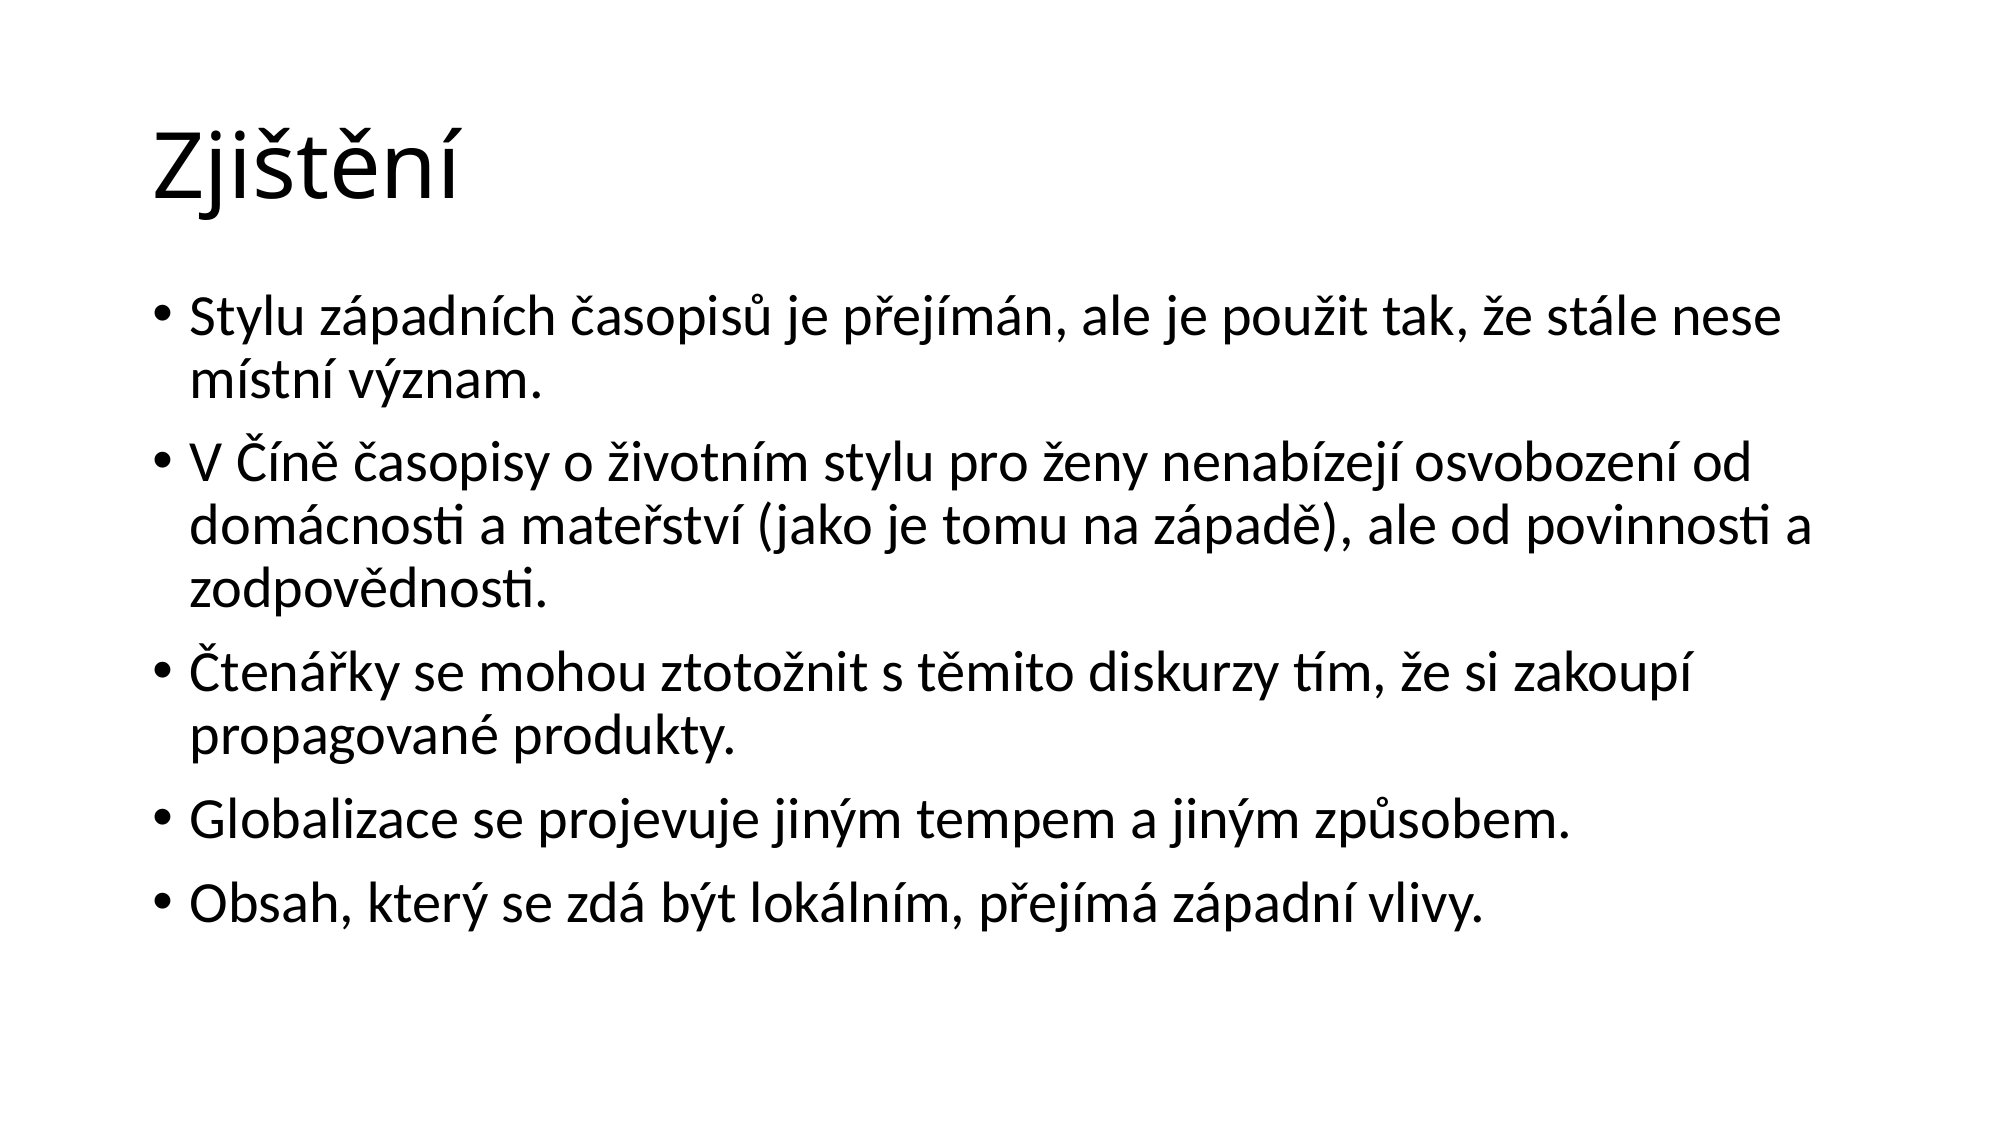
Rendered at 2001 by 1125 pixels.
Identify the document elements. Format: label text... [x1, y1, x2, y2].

list Stylu západních časopisů je přejímán, ale je použit tak, že stále nese místní význam. V Číně časopisy o životním stylu pro ženy nenabízejí osvobození od domácnosti a mateřství (jako je tomu na západě), ale od povinnosti a zodpovědnosti. Čtenářky se mohou ztotožnit s těmito diskurzy tím, že si zakoupí propagované produkty. Globalizace se projevuje jiným tempem a jiným způsobem. Obsah, který se zdá být lokálním, přejímá západní vlivy. [137, 277, 1863, 1014]
title Zjištění [137, 59, 1863, 277]
